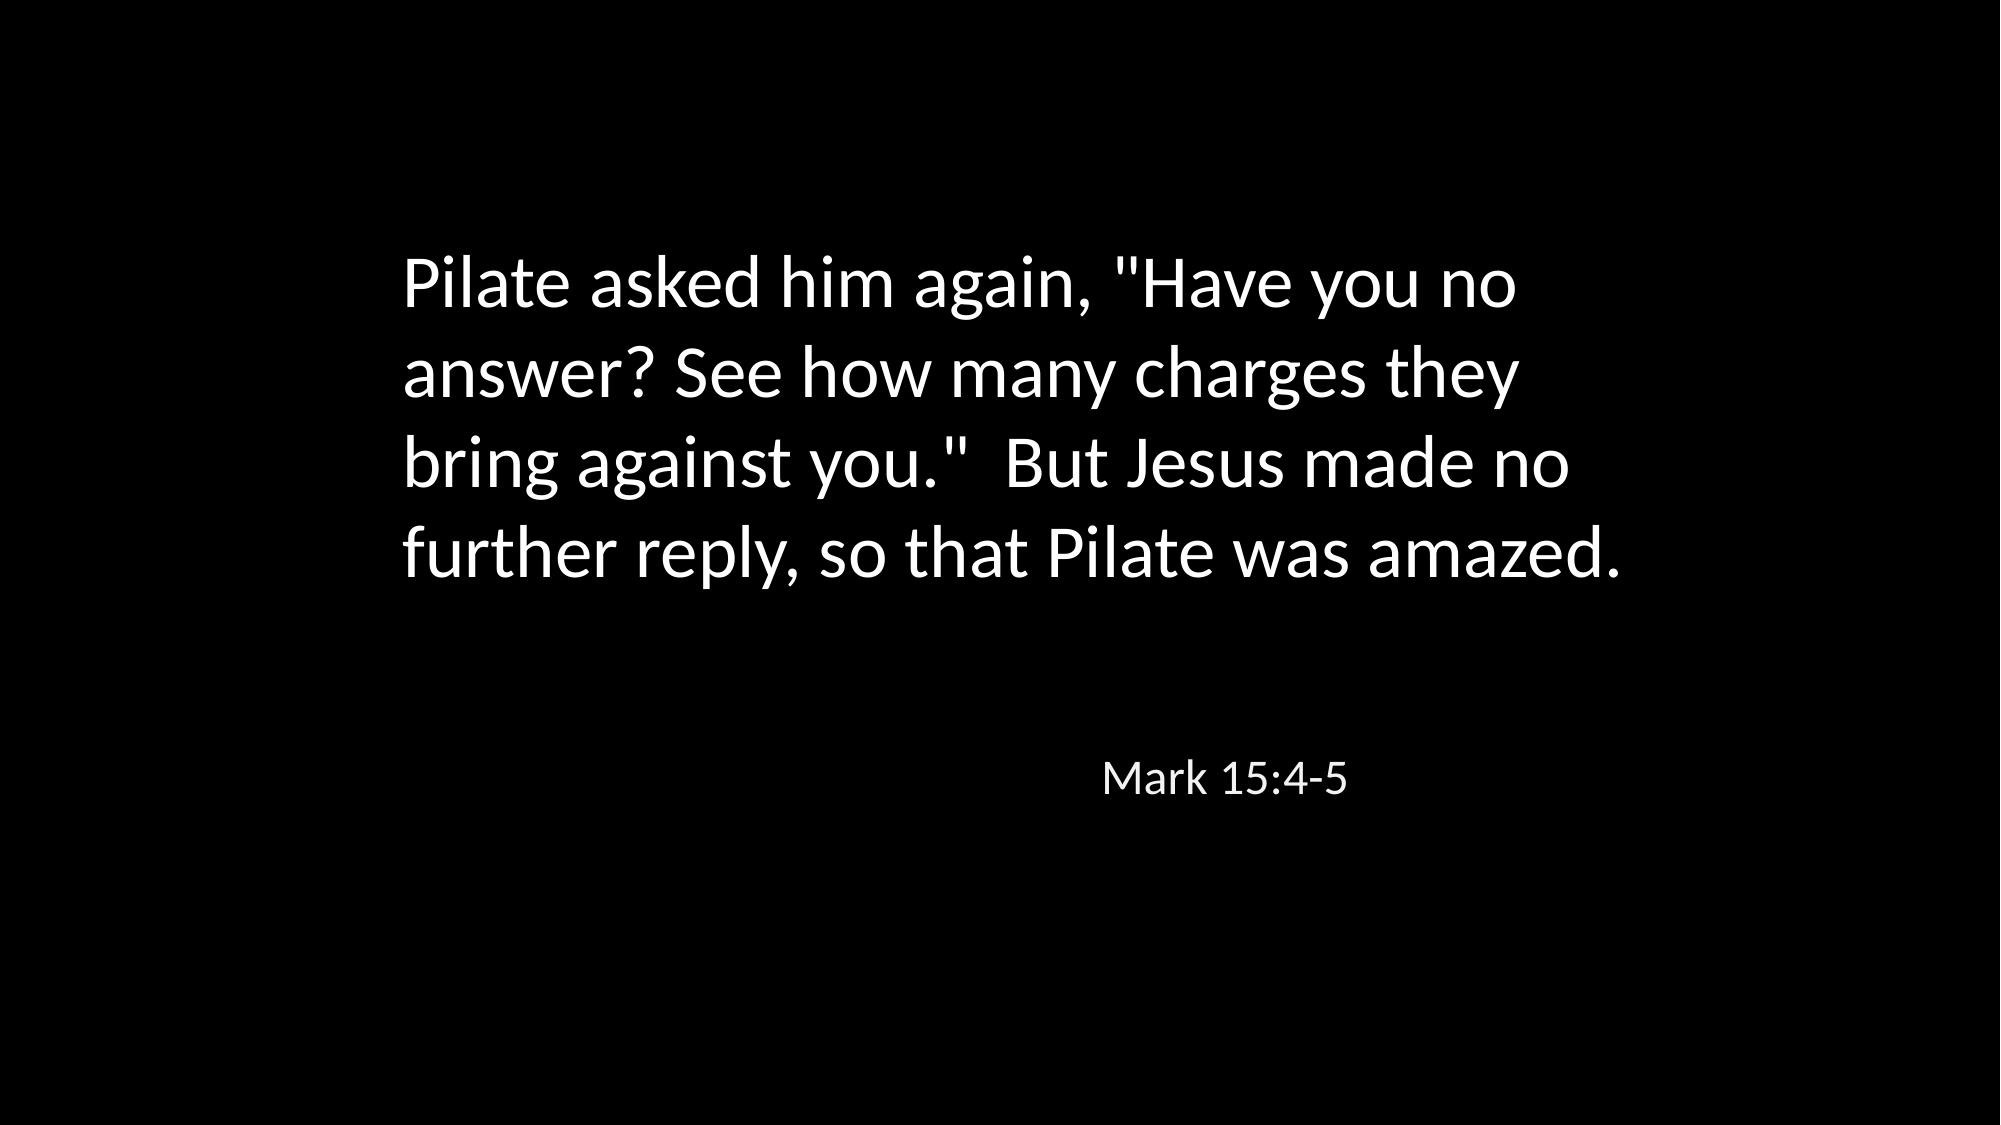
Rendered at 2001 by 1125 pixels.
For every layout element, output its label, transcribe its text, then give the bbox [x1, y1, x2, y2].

text_box Mark 15:4-5 [950, 736, 1500, 812]
text_box Pilate asked him again, "Have you no answer? See how many charges they bring against you." But Jesus made no further reply, so that Pilate was amazed. [387, 224, 1650, 600]
